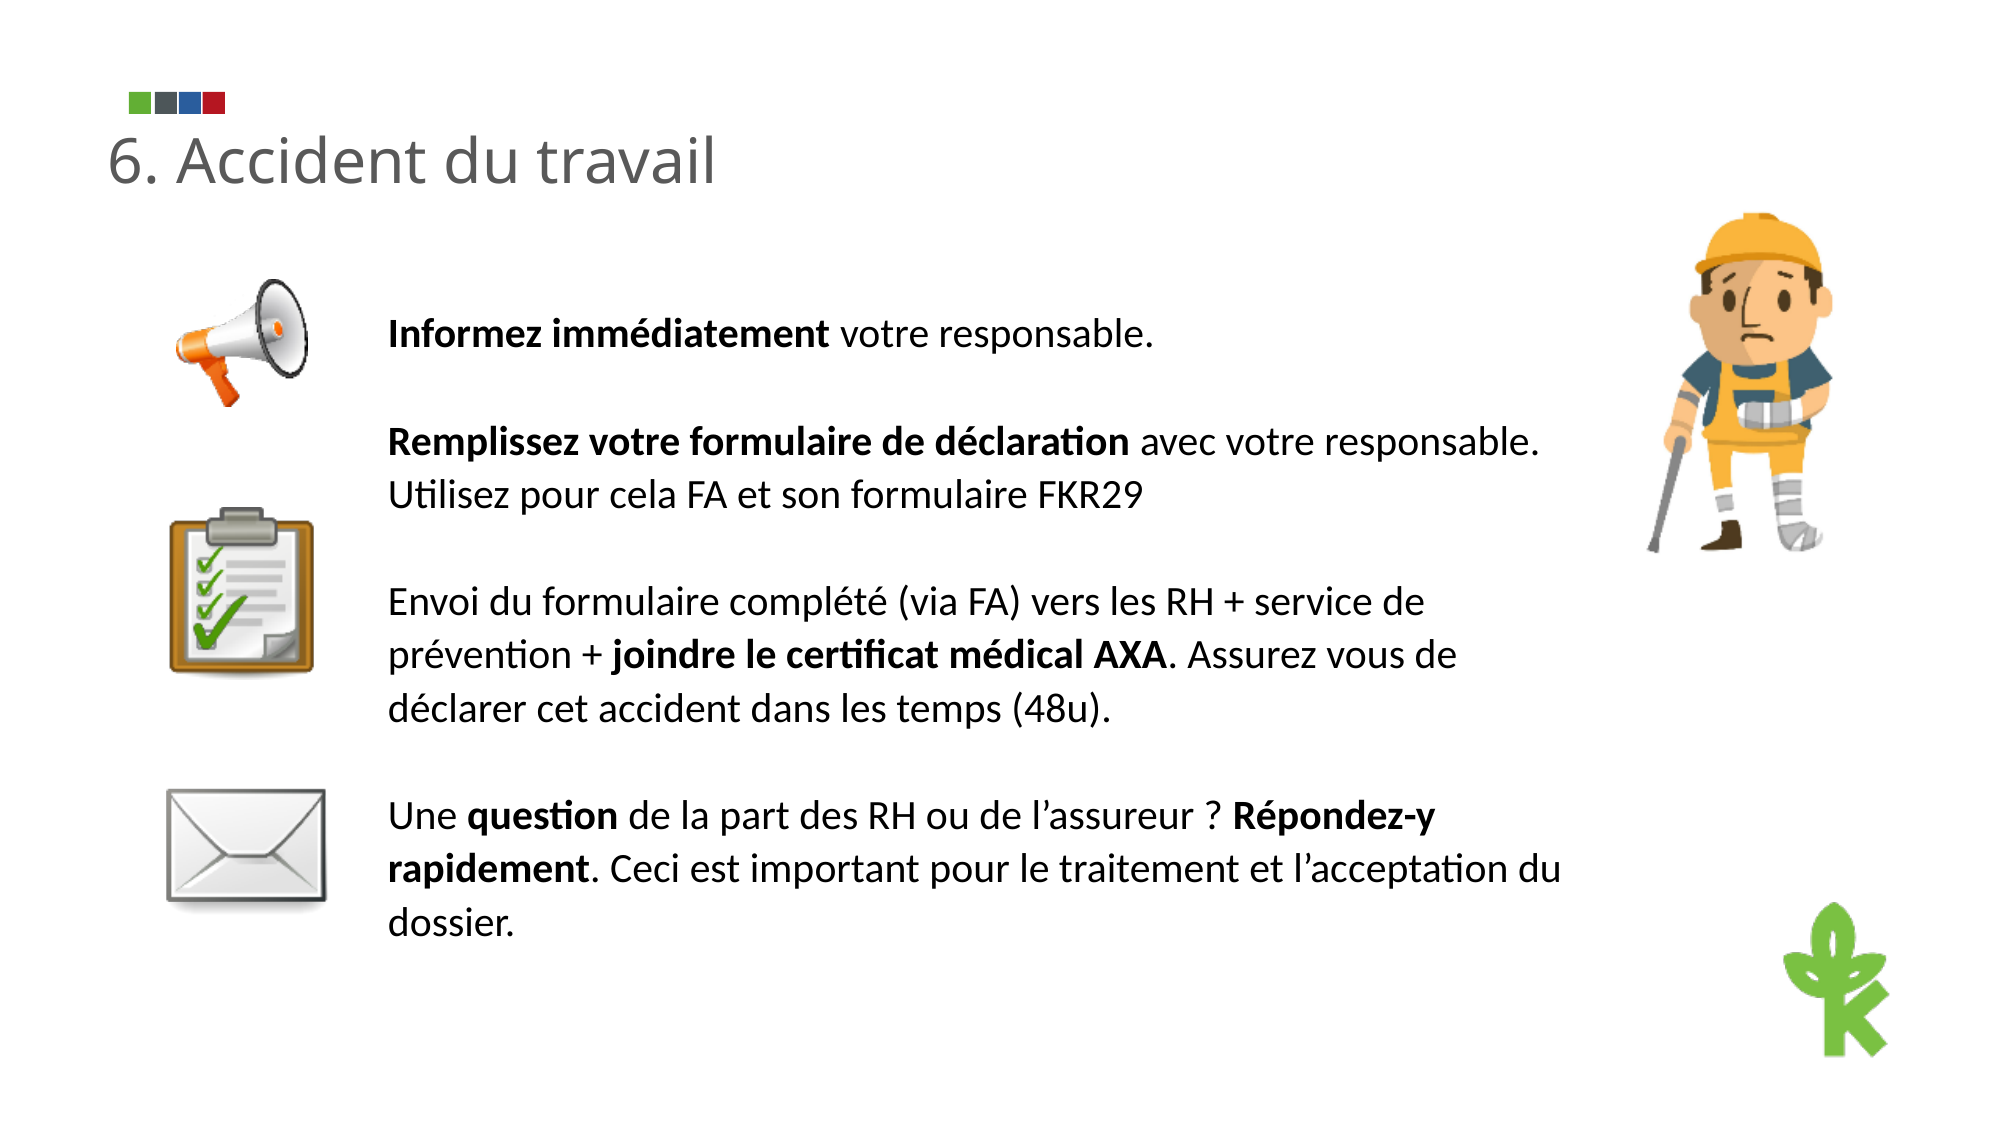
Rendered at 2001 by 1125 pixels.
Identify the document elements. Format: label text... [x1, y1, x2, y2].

picture [1751, 887, 1938, 1073]
text_box 6. Accident du travail [93, 113, 1786, 203]
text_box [128, 91, 225, 114]
picture [176, 279, 308, 407]
picture [156, 507, 328, 680]
text_box Informez immédiatement votre responsable. Remplissez votre formulaire de déclaration avec votre responsable. Utilisez pour cela FA et son formulaire FKR29 Envoi du formulaire complété (via FA) vers les RH + service de prévention + joindre le certificat médical AXA. Assurez vous de déclarer cet accident dans les temps (48u). Une question de la part des RH ou de l’assureur ? Répondez-y rapidement. Ceci est important pour le traitement et l’acceptation du dossier. [373, 295, 1594, 1006]
picture [1636, 204, 1845, 561]
picture [159, 755, 332, 927]
